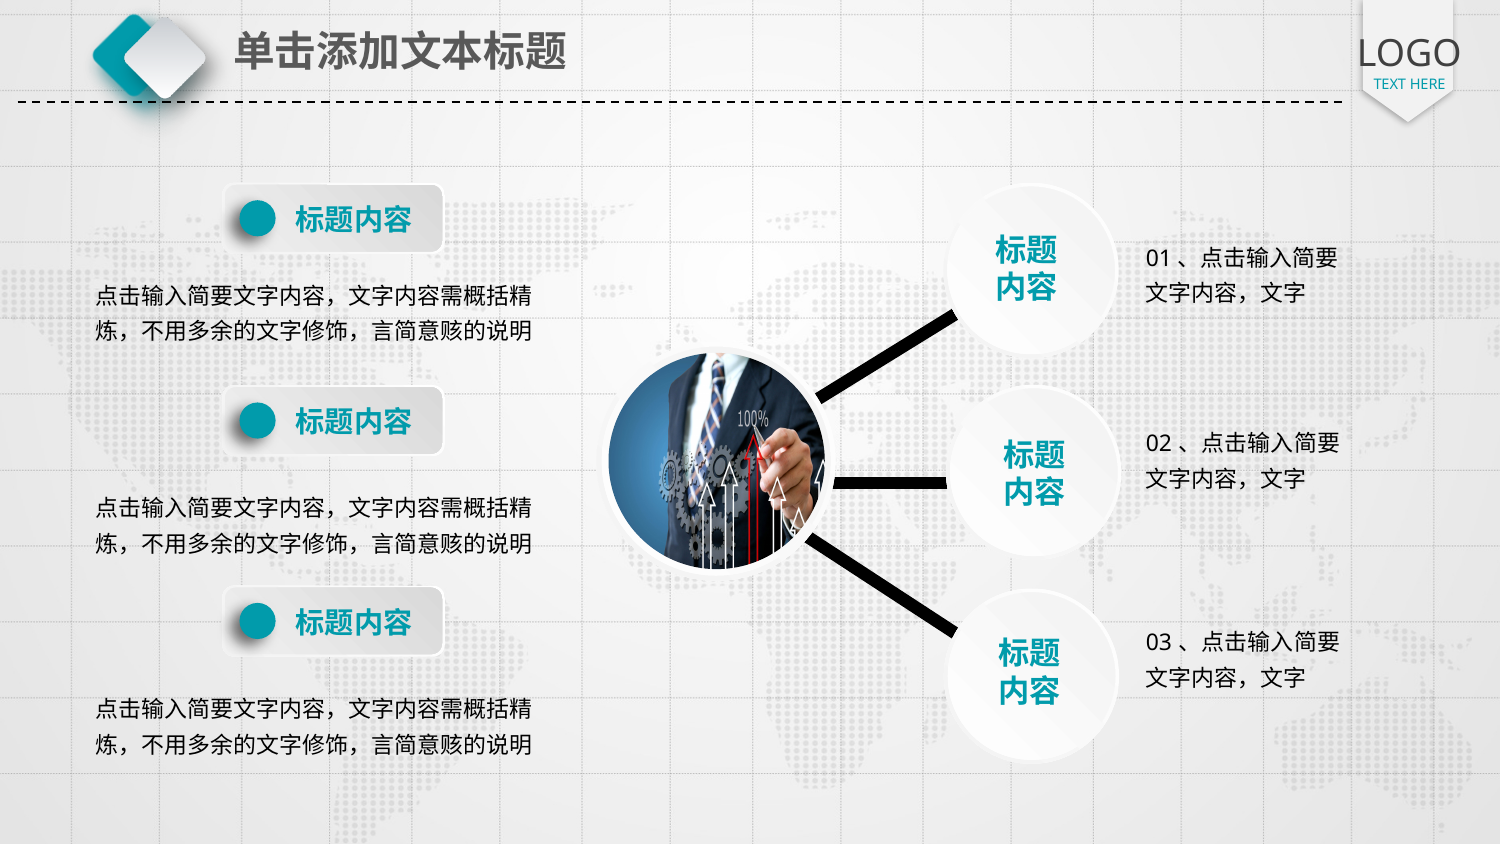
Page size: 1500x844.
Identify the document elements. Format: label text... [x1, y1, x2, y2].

text_box 点击输入简要文字内容，文字内容需概括精炼，不用多余的文字修饰，言简意赅的说明 [80, 678, 565, 766]
text_box 点击输入简要文字内容，文字内容需概括精炼，不用多余的文字修饰，言简意赅的说明 [80, 265, 565, 352]
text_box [941, 588, 1120, 764]
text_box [802, 533, 1025, 679]
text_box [222, 585, 446, 657]
text_box 02、点击输入简要文字内容，文字 [1130, 413, 1356, 500]
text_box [222, 384, 446, 457]
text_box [802, 267, 1032, 409]
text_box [596, 341, 836, 581]
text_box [939, 182, 1119, 359]
text_box 单击添加文本标题 [221, 19, 579, 81]
text_box 03、点击输入简要文字内容，文字 [1130, 612, 1356, 699]
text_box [222, 182, 446, 254]
text_box 点击输入简要文字内容，文字内容需概括精炼，不用多余的文字修饰，言简意赅的说明 [80, 478, 565, 565]
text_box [945, 384, 1122, 561]
picture [0, 0, 1500, 844]
text_box 01、点击输入简要文字内容，文字 [1130, 227, 1356, 314]
